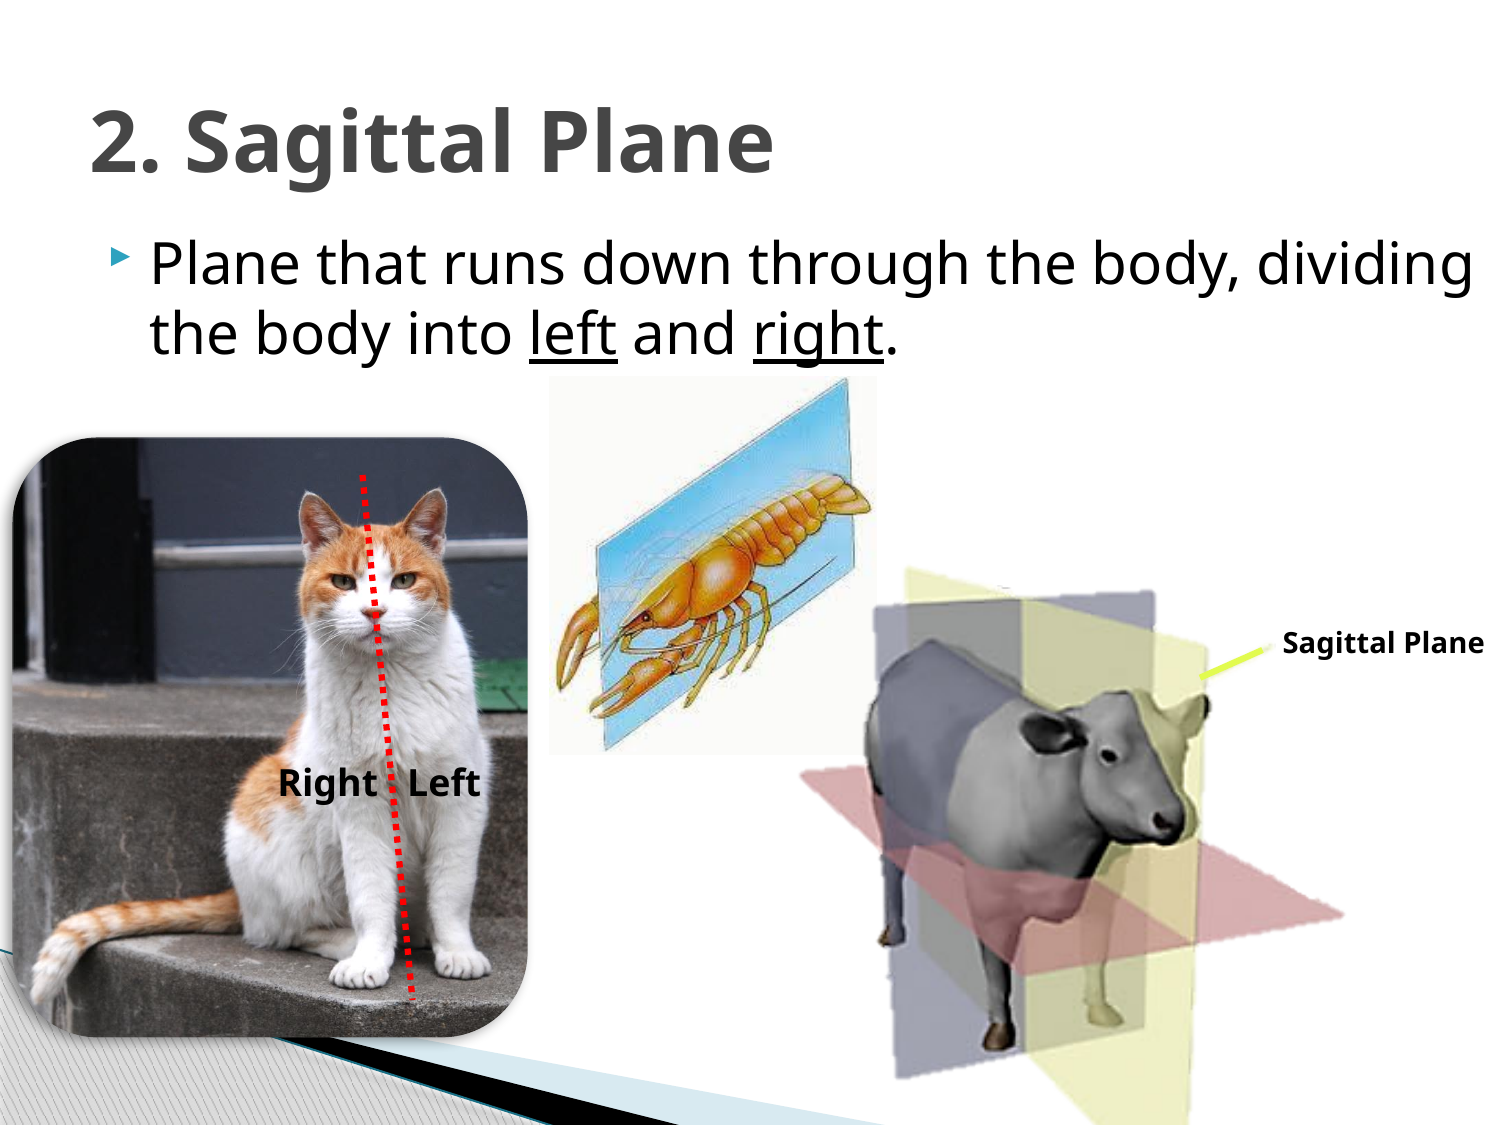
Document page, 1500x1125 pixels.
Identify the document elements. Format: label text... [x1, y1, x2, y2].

picture [549, 375, 1500, 1125]
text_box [362, 474, 413, 1001]
title 2. Sagittal Plane [75, 45, 1425, 233]
picture [12, 437, 528, 1038]
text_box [1199, 649, 1263, 678]
list Plane that runs down through the body, dividing the body into left and right. [75, 219, 1500, 377]
